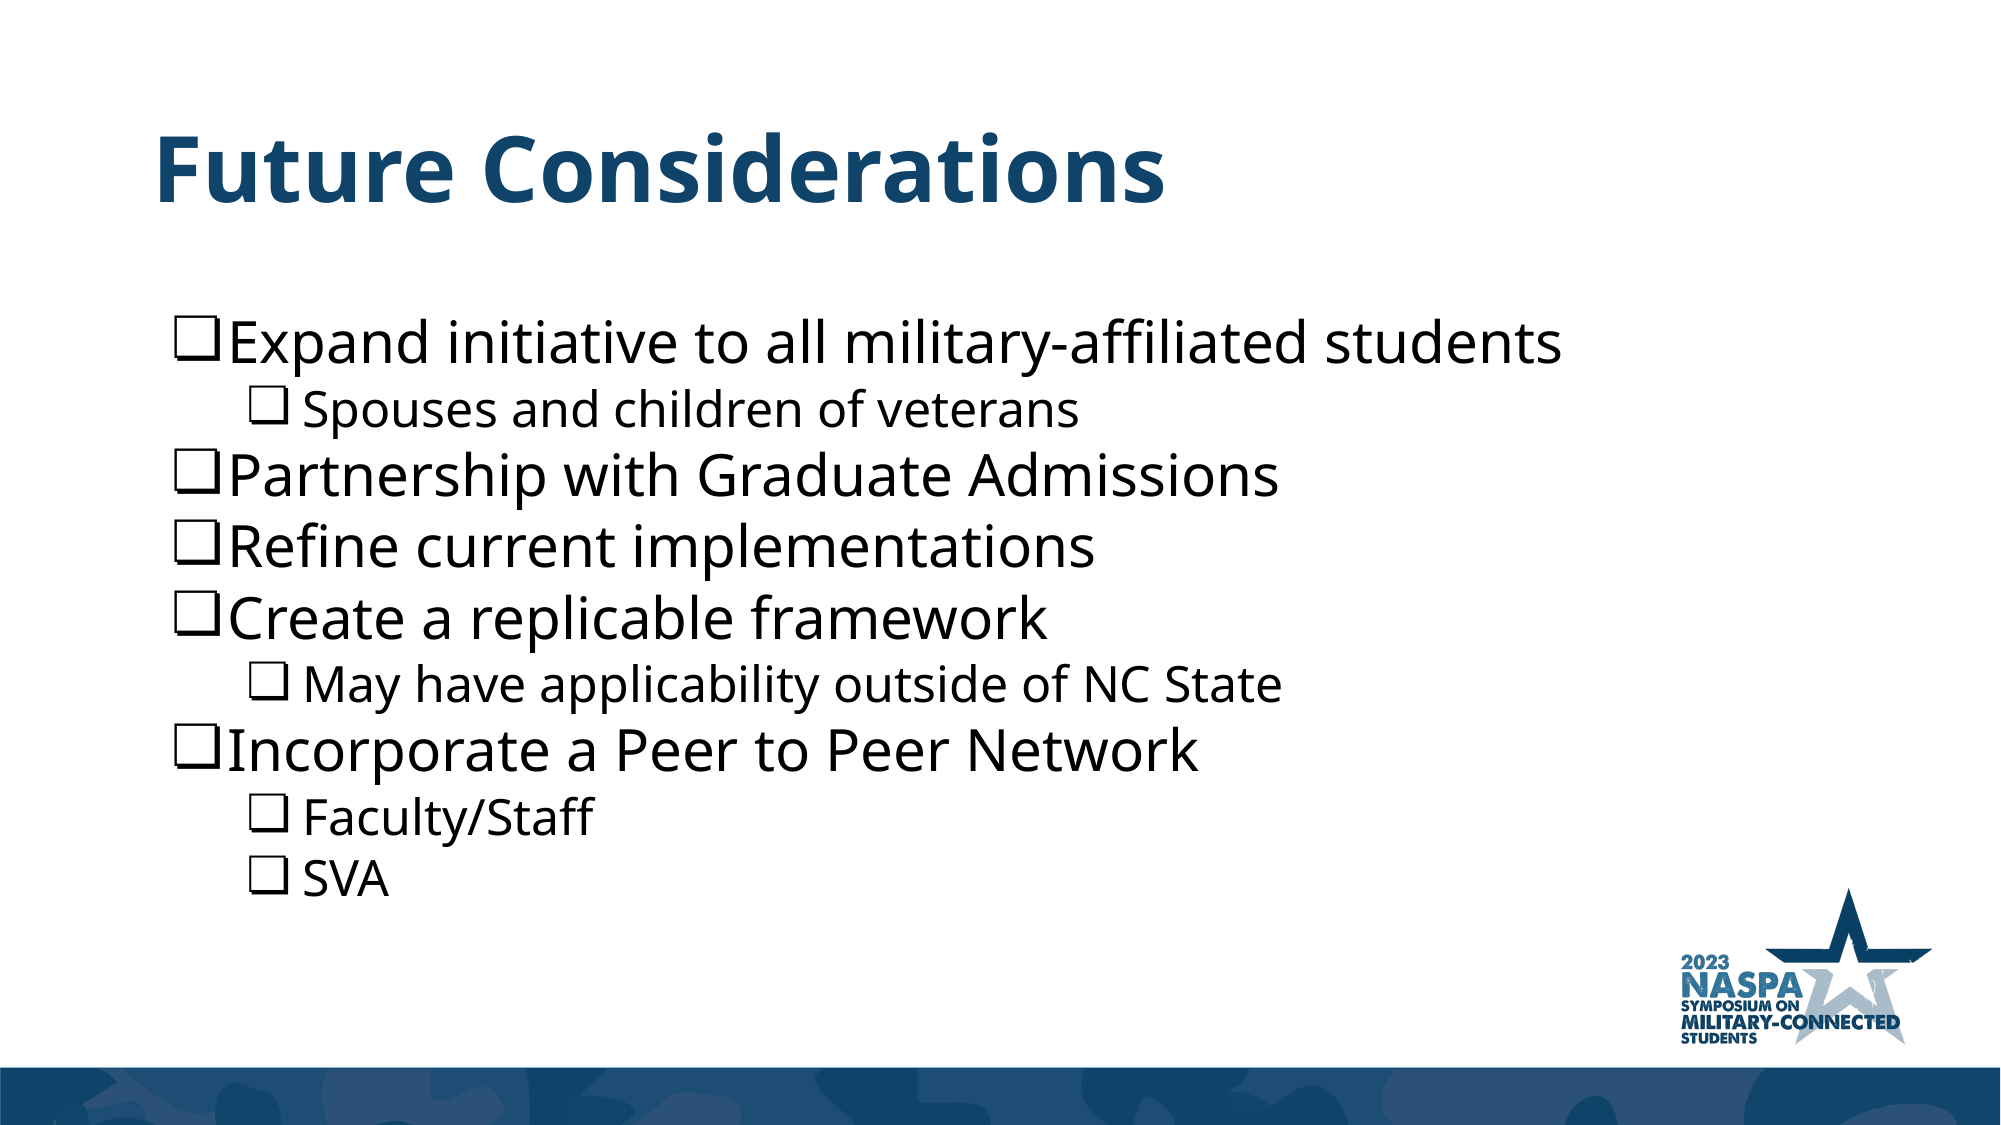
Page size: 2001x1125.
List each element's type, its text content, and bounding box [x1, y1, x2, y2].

picture [0, 0, 2001, 1125]
list Expand initiative to all military-affiliated students Spouses and children of veterans Partnership with Graduate Admissions Refine current implementations Create a replicable framework May have applicability outside of NC State Incorporate a Peer to Peer Network Faculty/Staff SVA [137, 299, 1863, 1014]
title Future Considerations [137, 59, 1863, 278]
